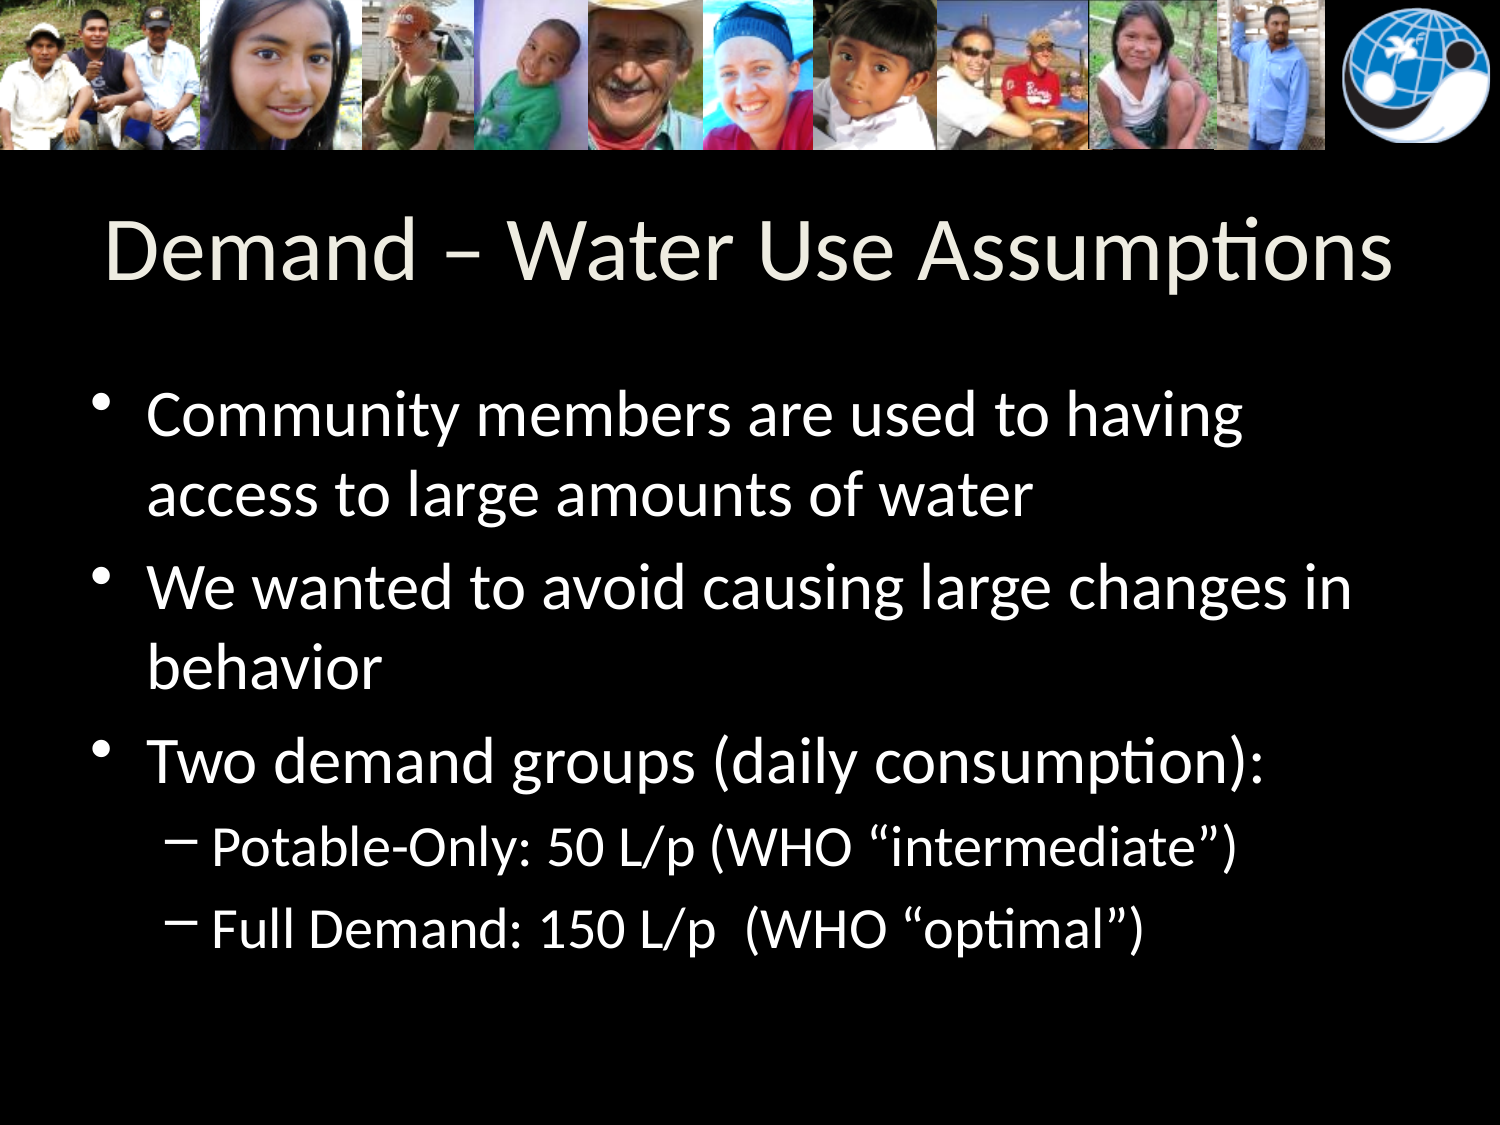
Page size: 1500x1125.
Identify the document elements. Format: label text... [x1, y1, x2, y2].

list Community members are used to having access to large amounts of water We wanted to avoid causing large changes in behavior Two demand groups (daily consumption): Potable-Only: 50 L/p (WHO “intermediate”) Full Demand: 150 L/p (WHO “optimal”) [74, 362, 1426, 1006]
picture [0, 0, 1325, 150]
title Demand – Water Use Assumptions [74, 149, 1426, 338]
